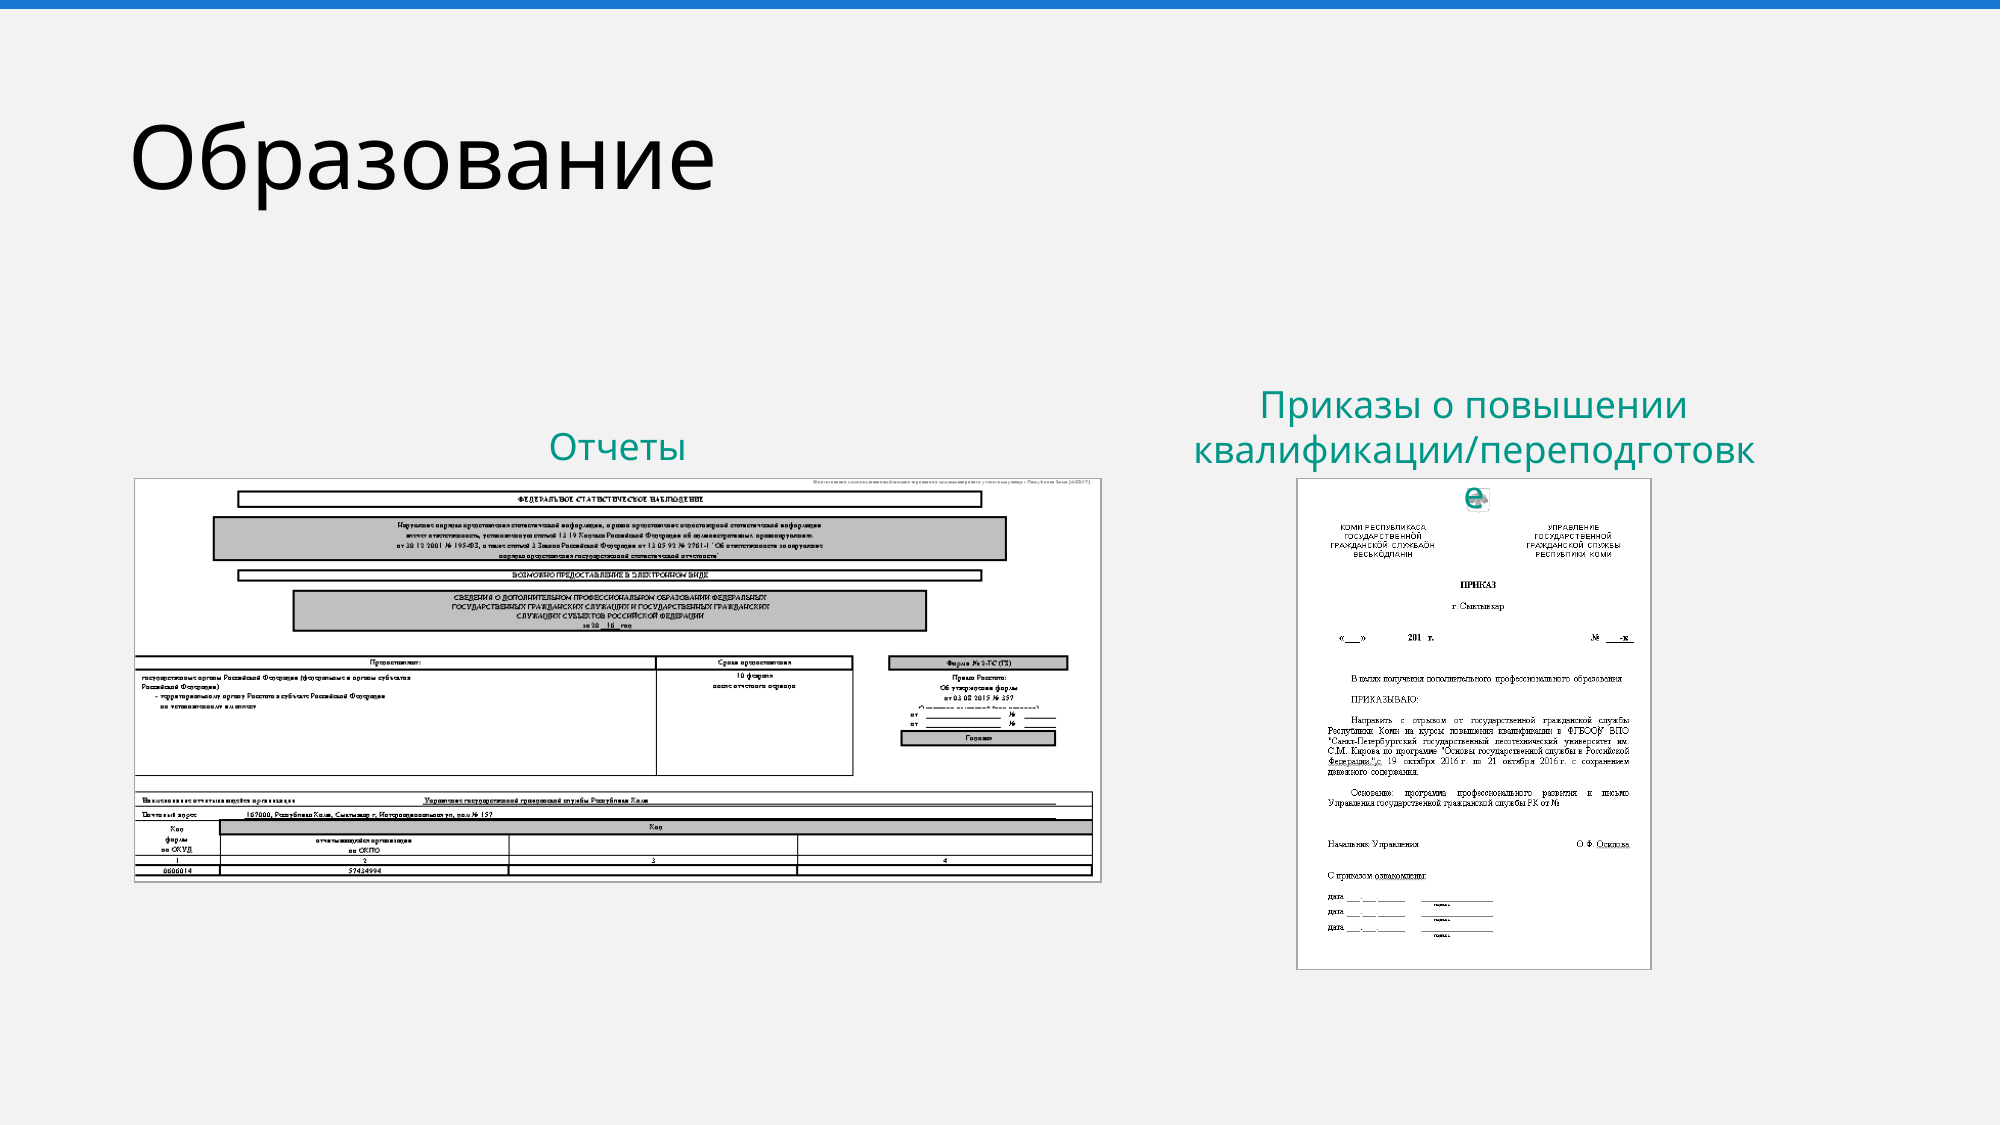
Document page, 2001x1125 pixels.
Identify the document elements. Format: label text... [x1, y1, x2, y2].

text_box Образование [113, 58, 1686, 216]
picture [135, 479, 1101, 882]
text_box Приказы о повышении квалификации/переподготовке [1176, 373, 1772, 523]
text_box Отчеты [320, 415, 916, 475]
picture [1297, 479, 1651, 969]
